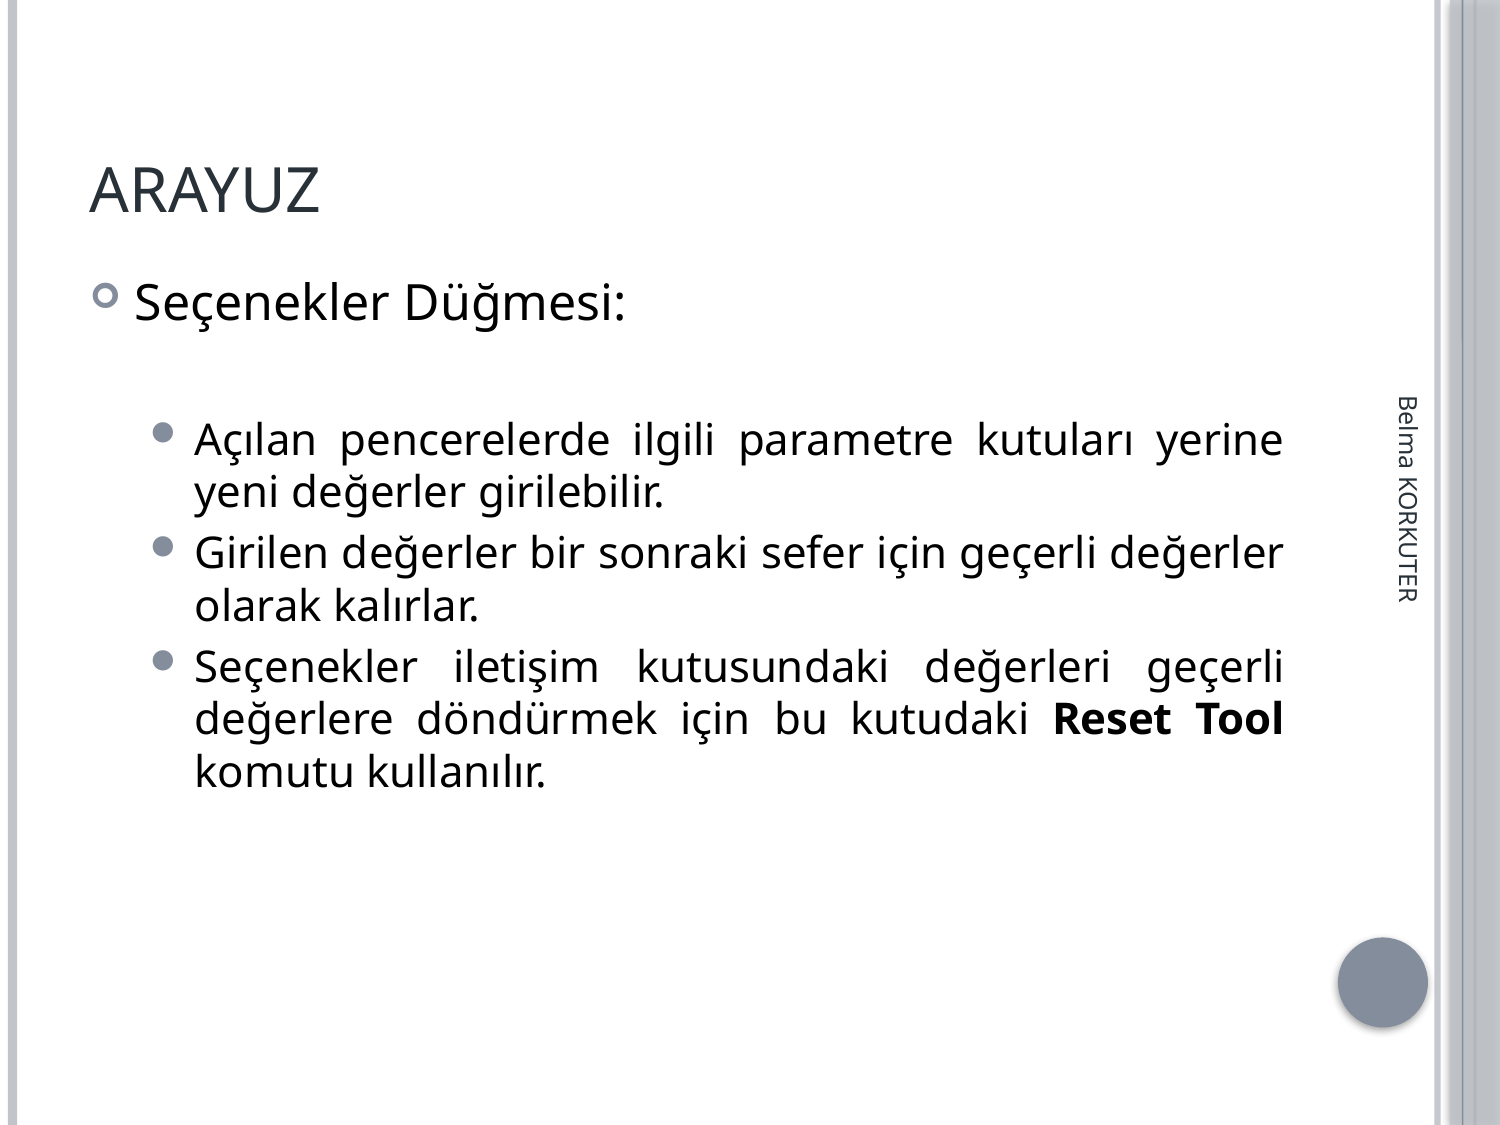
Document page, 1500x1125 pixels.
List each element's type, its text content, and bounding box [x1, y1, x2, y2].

footer Belma KORKUTER [1379, 380, 1440, 906]
title ARAYUZ [75, 45, 1300, 233]
list Seçenekler Düğmesi: Açılan pencerelerde ilgili parametre kutuları yerine yeni değerler girilebilir. Girilen değerler bir sonraki sefer için geçerli değerler olarak kalırlar. Seçenekler iletişim kutusundaki değerleri geçerli değerlere döndürmek için bu kutudaki Reset Tool komutu kullanılır. [75, 262, 1300, 1062]
